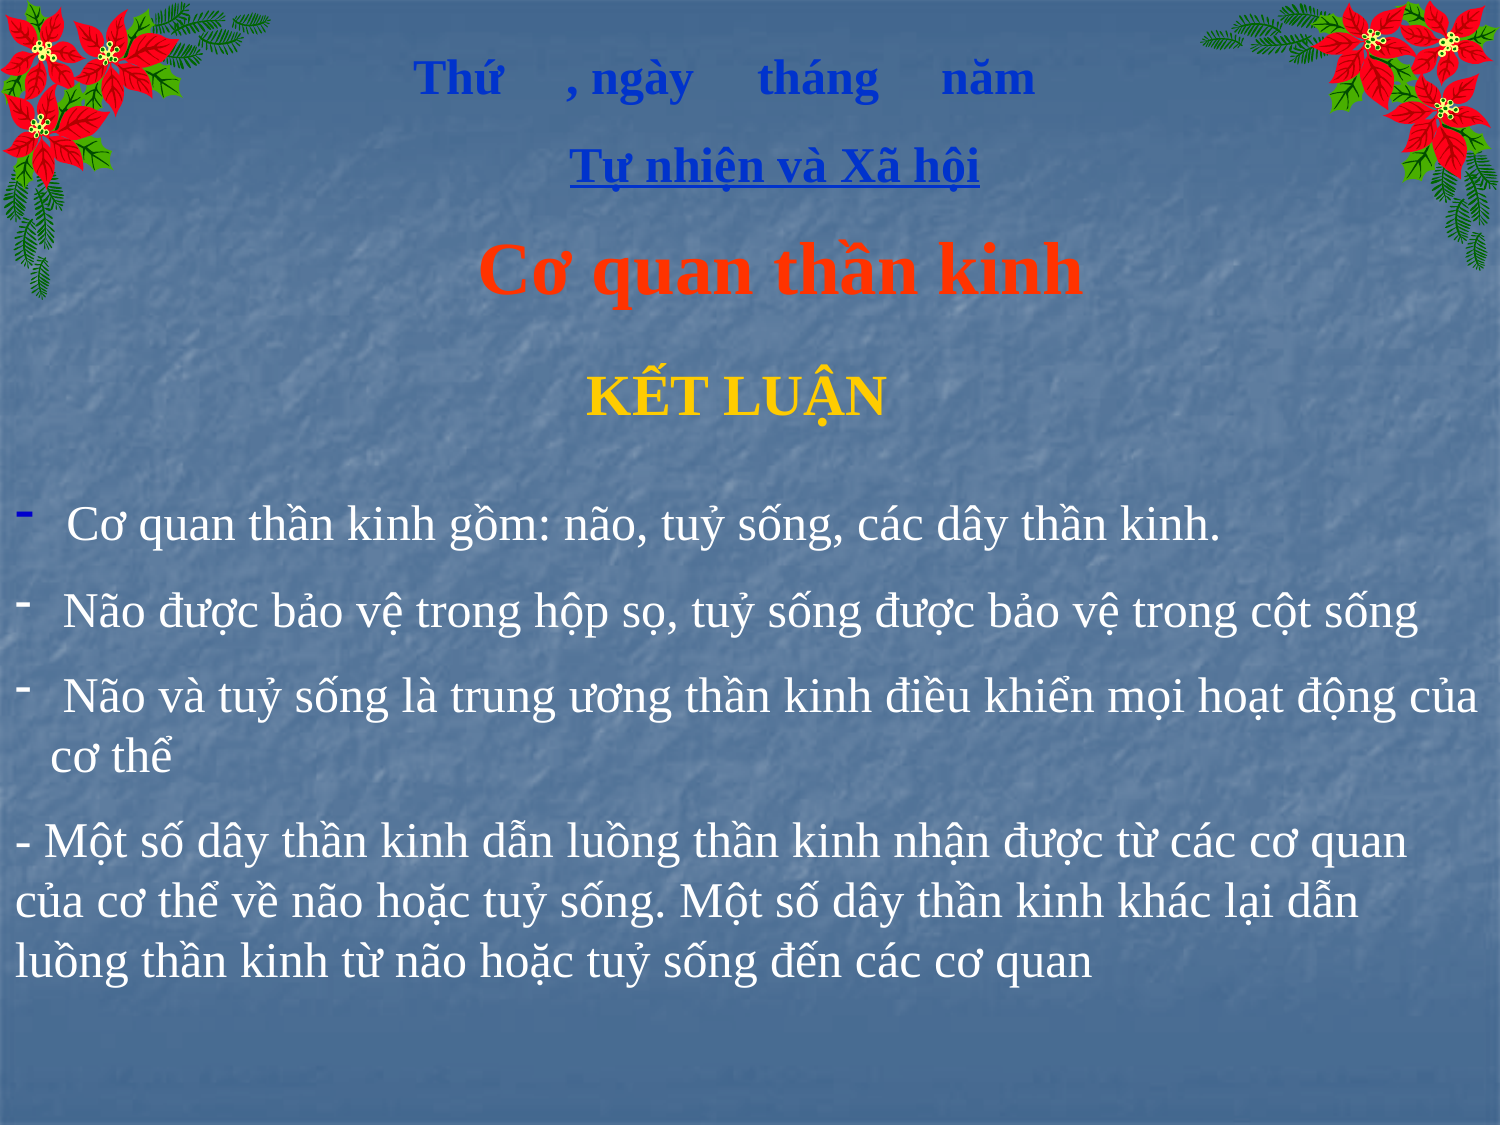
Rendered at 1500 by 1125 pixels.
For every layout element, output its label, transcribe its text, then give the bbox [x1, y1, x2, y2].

text_box Thứ , ngày tháng năm [276, 37, 1209, 113]
text_box Cơ quan thần kinh gồm: não, tuỷ sống, các dây thần kinh. Não được bảo vệ trong hộp sọ, tuỷ sống được bảo vệ trong cột sống Não và tuỷ sống là trung ương thần kinh điều khiển mọi hoạt động của cơ thể - Một số dây thần kinh dẫn luồng thần kinh nhận được từ các cơ quan của cơ thể về não hoặc tuỷ sống. Một số dây thần kinh khác lại dẫn luồng thần kinh từ não hoặc tuỷ sống đến các cơ quan [0, 474, 1500, 1080]
picture [1214, 0, 1486, 286]
text_box Cơ quan thần kinh [462, 212, 1125, 318]
text_box Tự nhiện và Xã hội [399, 124, 1150, 200]
text_box KẾT LUẬN [137, 350, 1338, 435]
picture [0, 0, 272, 301]
